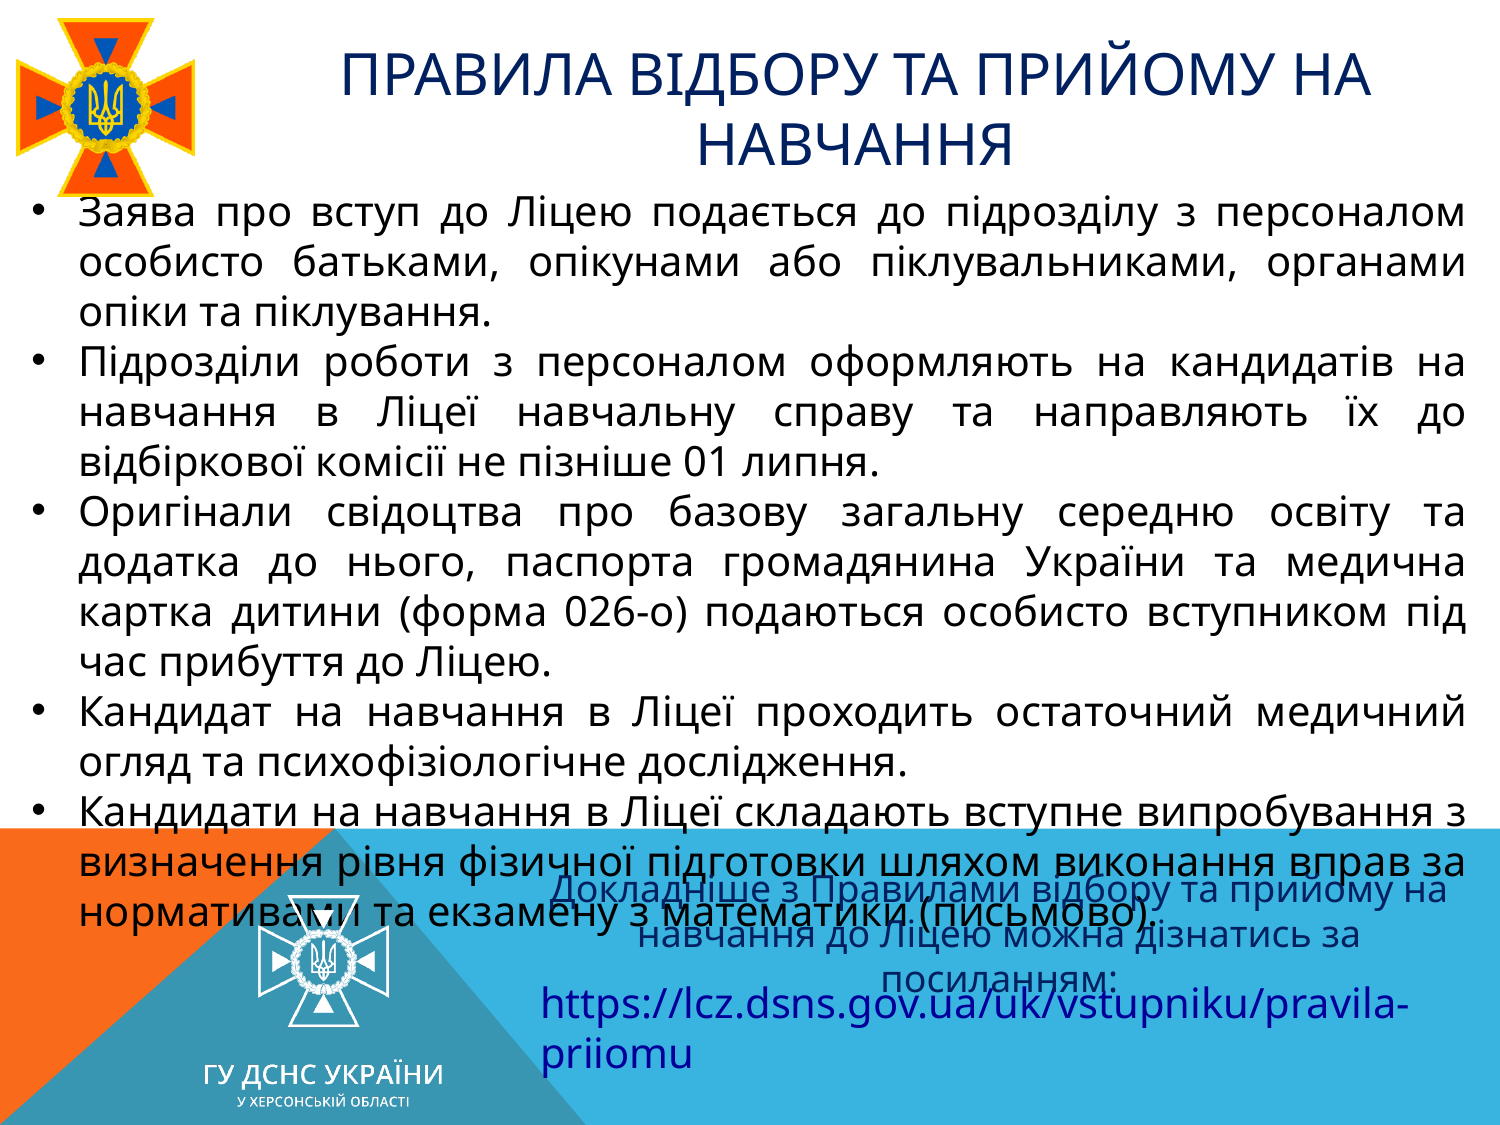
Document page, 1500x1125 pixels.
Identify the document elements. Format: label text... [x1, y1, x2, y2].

picture [201, 895, 444, 1110]
text_box https://lcz.dsns.gov.ua/uk/vstupniku/pravila-priiomu [525, 1008, 1500, 1085]
picture [16, 17, 195, 197]
title Правила відбору та прийому на навчання [200, 62, 1500, 153]
text_box Заява про вступ до Ліцею подається до підрозділу з персоналом особисто батьками, опікунами або піклувальниками, органами опіки та піклування. Підрозділи роботи з персоналом оформляють на кандидатів на навчання в Ліцеї навчальну справу та направляють їх до відбіркової комісії не пізніше 01 липня. Оригінали свідоцтва про базову загальну середню освіту та додатка до нього, паспорта громадянина України та медична картка дитини (форма 026-о) подаються особисто вступником під час прибуття до Ліцею. Кандидат на навчання в Ліцеї проходить остаточний медичний огляд та психофізіологічне дослідження. Кандидати на навчання в Ліцеї складають вступне випробування з визначення рівня фізичної підготовки шляхом виконання вправ за нормативами та екзамену з математики (письмово). [16, 177, 1483, 1125]
text_box Докладніше з Правилами відбору та прийому на навчання до Ліцею можна дізнатись за посиланням: [498, 858, 1500, 1008]
